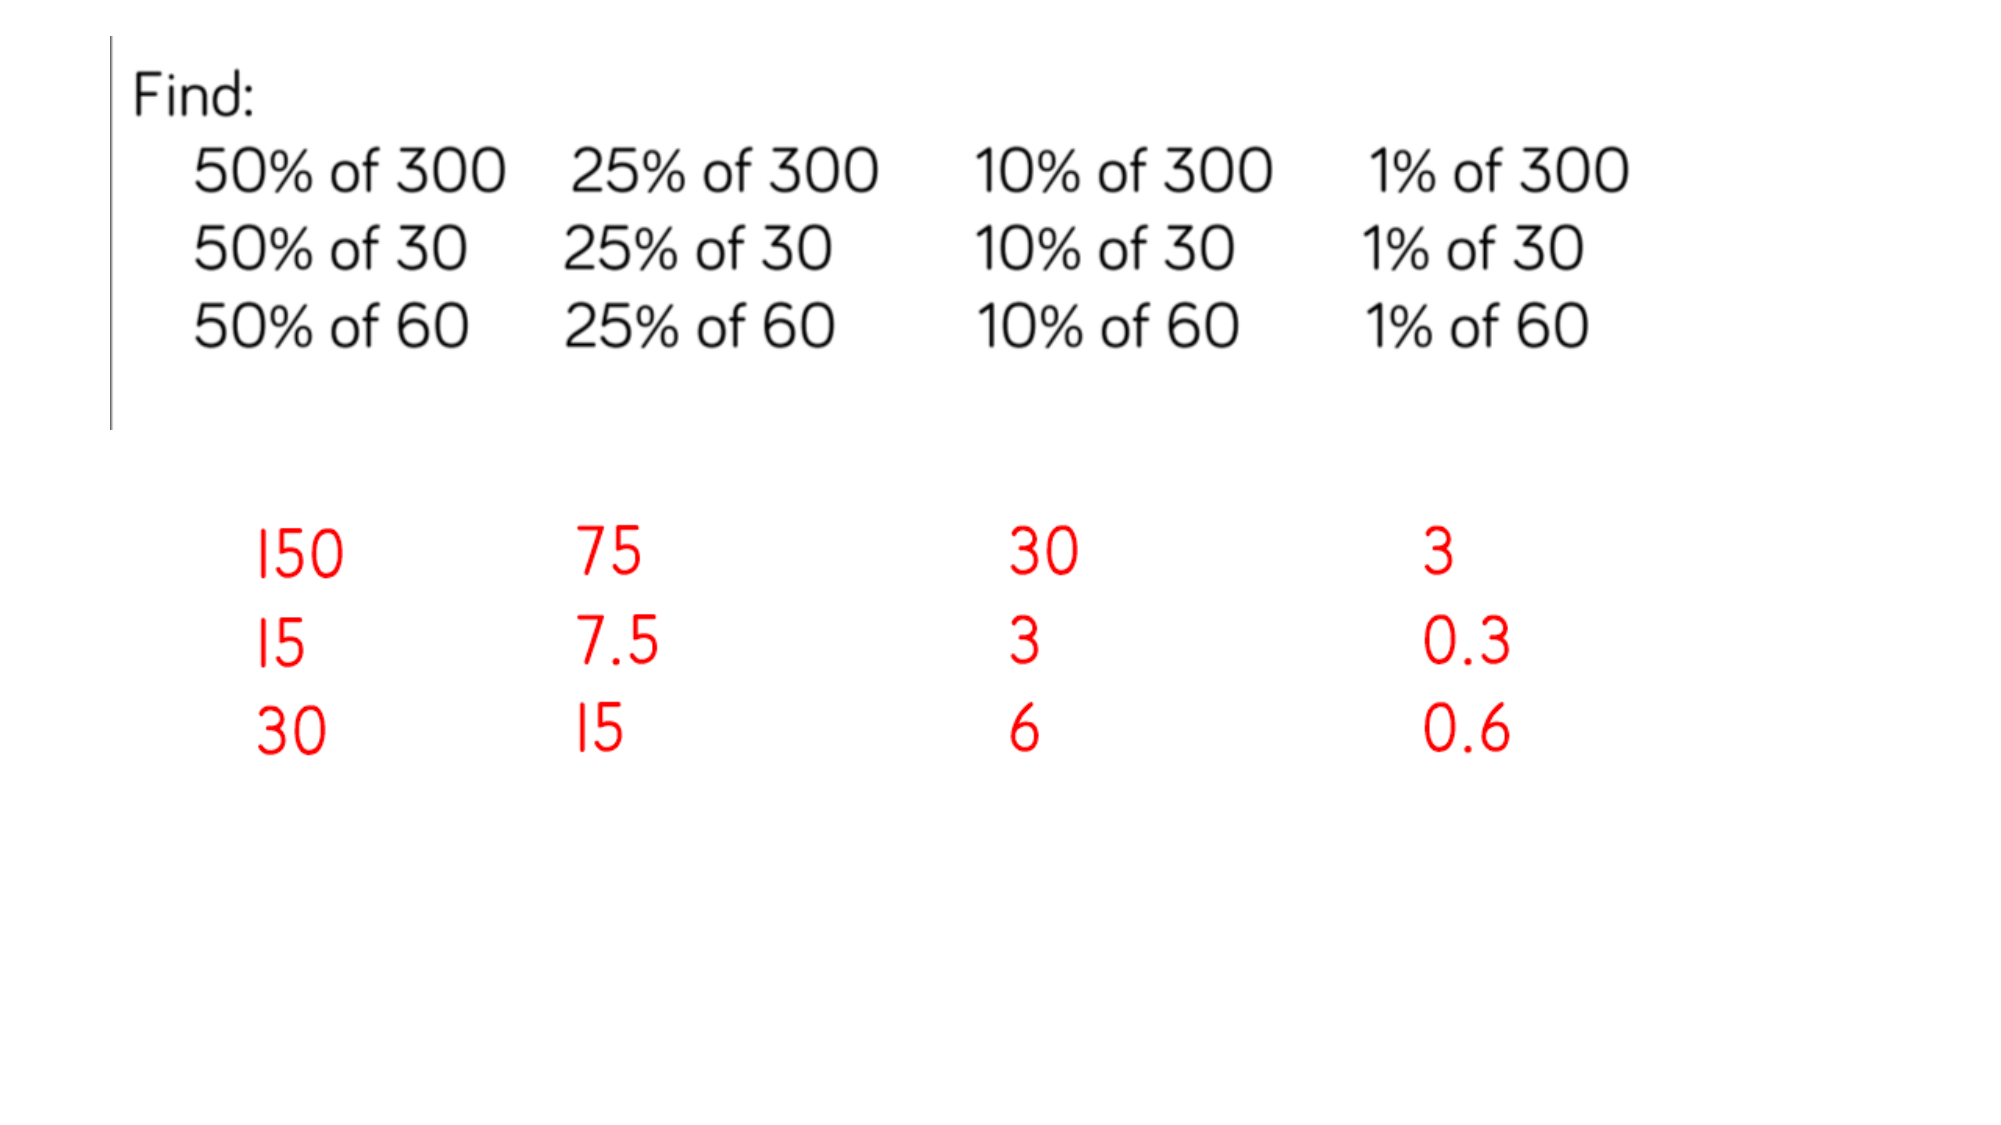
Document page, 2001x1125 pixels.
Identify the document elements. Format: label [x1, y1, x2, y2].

picture [110, 36, 1656, 431]
picture [196, 458, 1569, 854]
